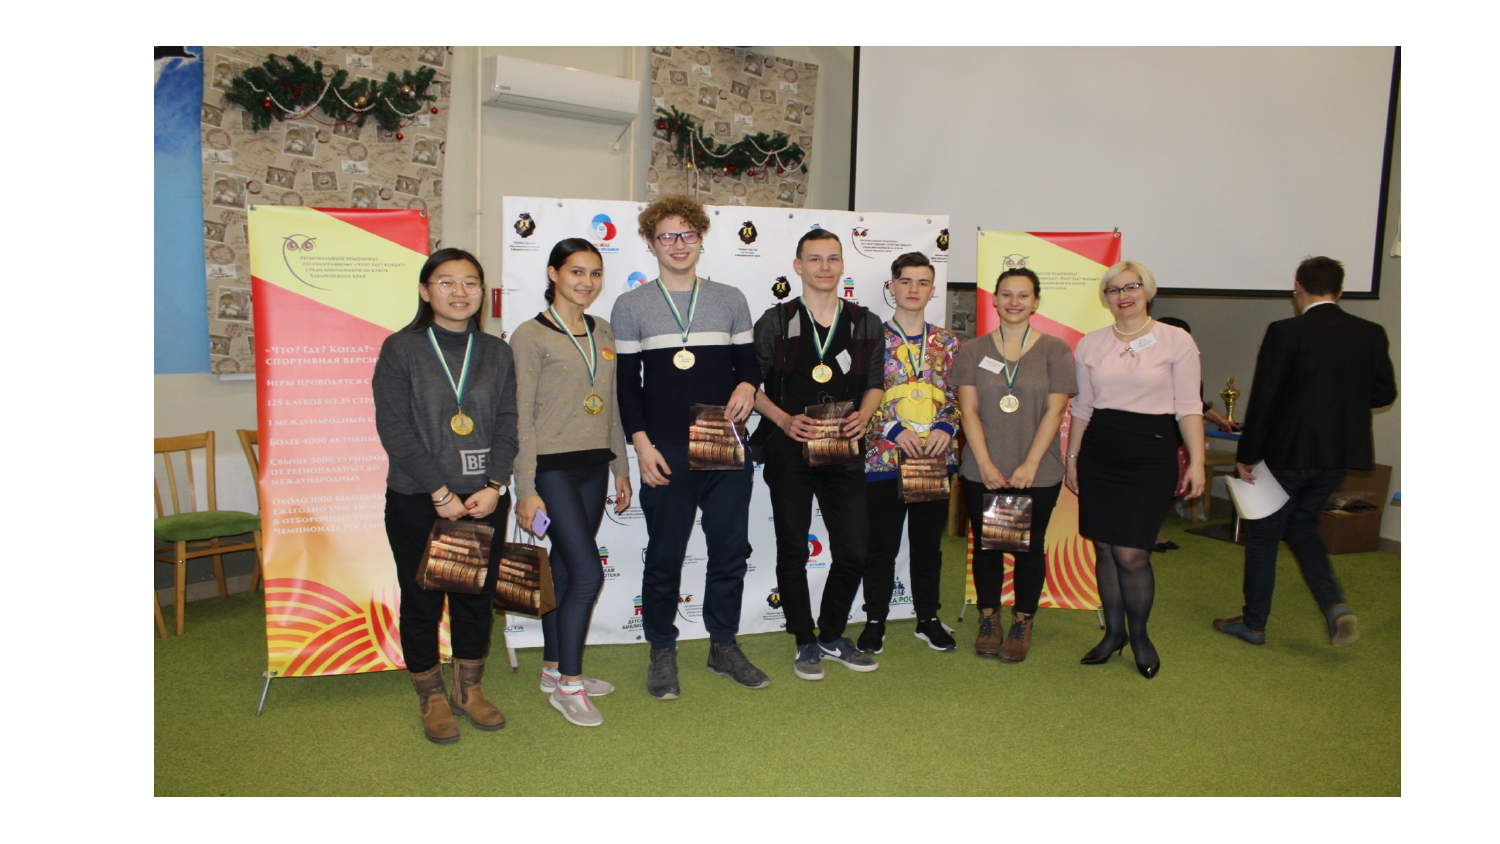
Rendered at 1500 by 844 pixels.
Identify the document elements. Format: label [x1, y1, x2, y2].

picture [154, 46, 1401, 798]
